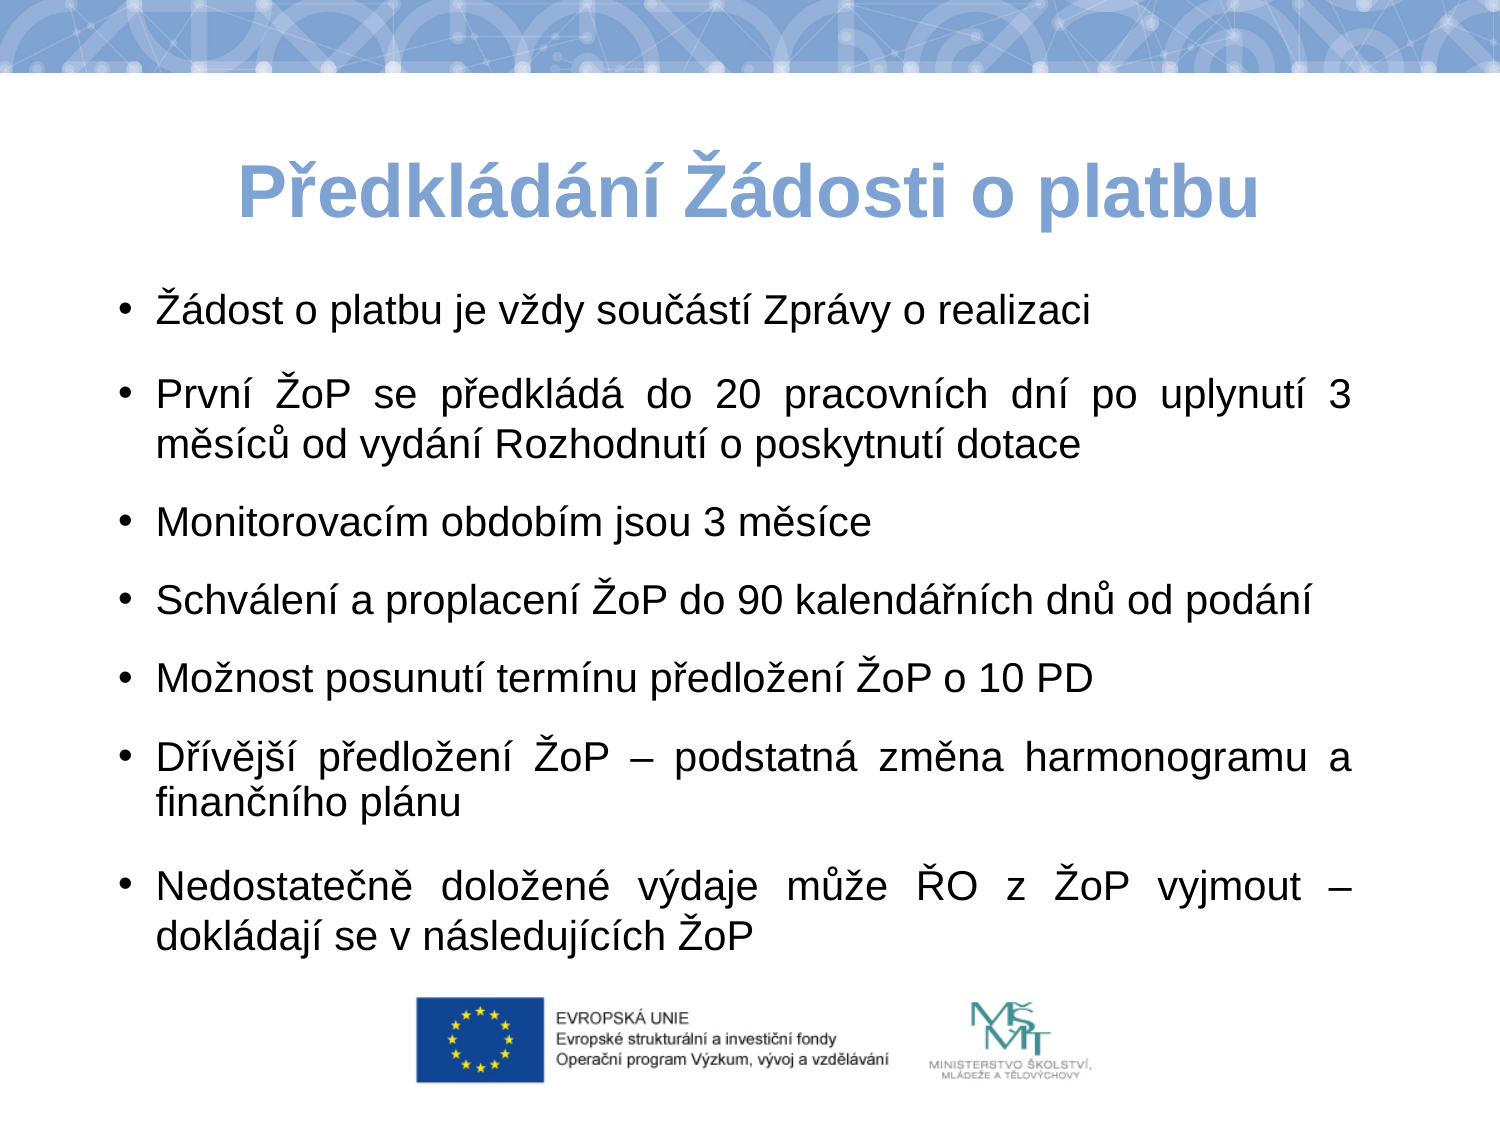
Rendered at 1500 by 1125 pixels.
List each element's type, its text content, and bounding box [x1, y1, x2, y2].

picture [0, 0, 1500, 73]
list Žádost o platbu je vždy součástí Zprávy o realizaci První ŽoP se předkládá do 20 pracovních dní po uplynutí 3 měsíců od vydání Rozhodnutí o poskytnutí dotace Monitorovacím obdobím jsou 3 měsíce Schválení a proplacení ŽoP do 90 kalendářních dnů od podání Možnost posunutí termínu předložení ŽoP o 10 PD Dřívější předložení ŽoP – podstatná změna harmonogramu a finančního plánu Nedostatečně doložené výdaje může ŘO z ŽoP vyjmout – dokládají se v následujících ŽoP [103, 280, 1368, 955]
picture [371, 956, 1129, 1125]
title Předkládání Žádosti o platbu [103, 119, 1397, 267]
